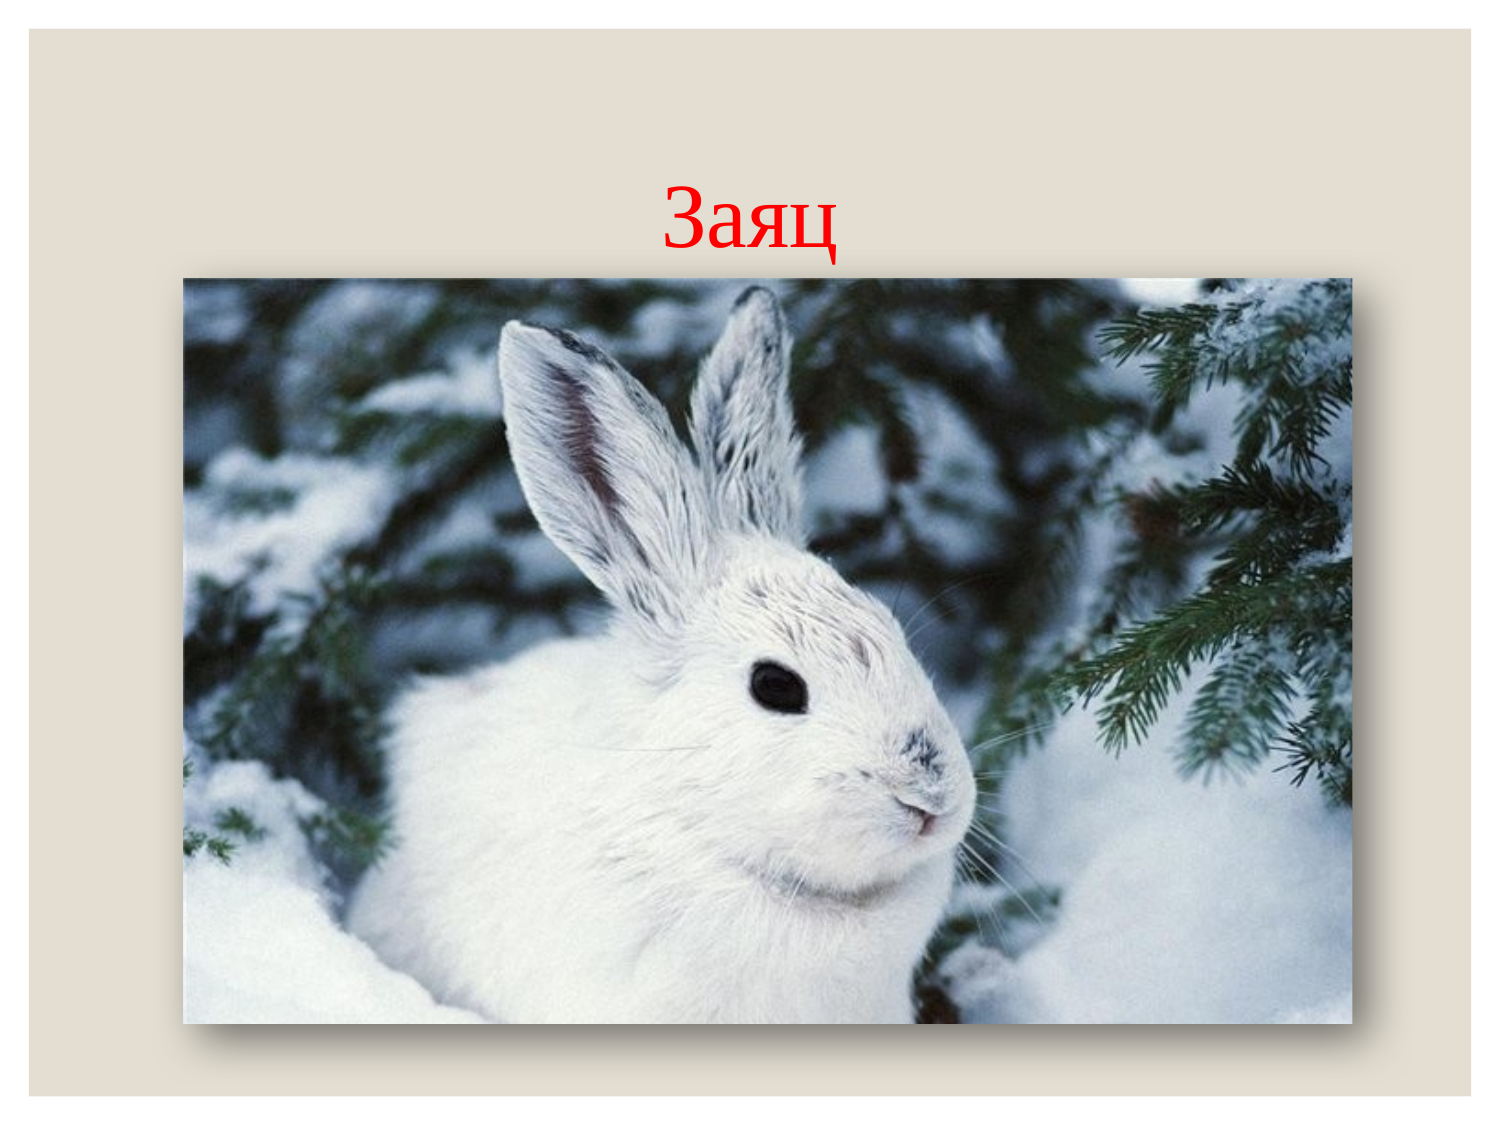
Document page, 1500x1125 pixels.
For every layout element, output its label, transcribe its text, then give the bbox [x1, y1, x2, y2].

picture [182, 278, 1353, 1024]
title Заяц [120, 105, 1380, 331]
